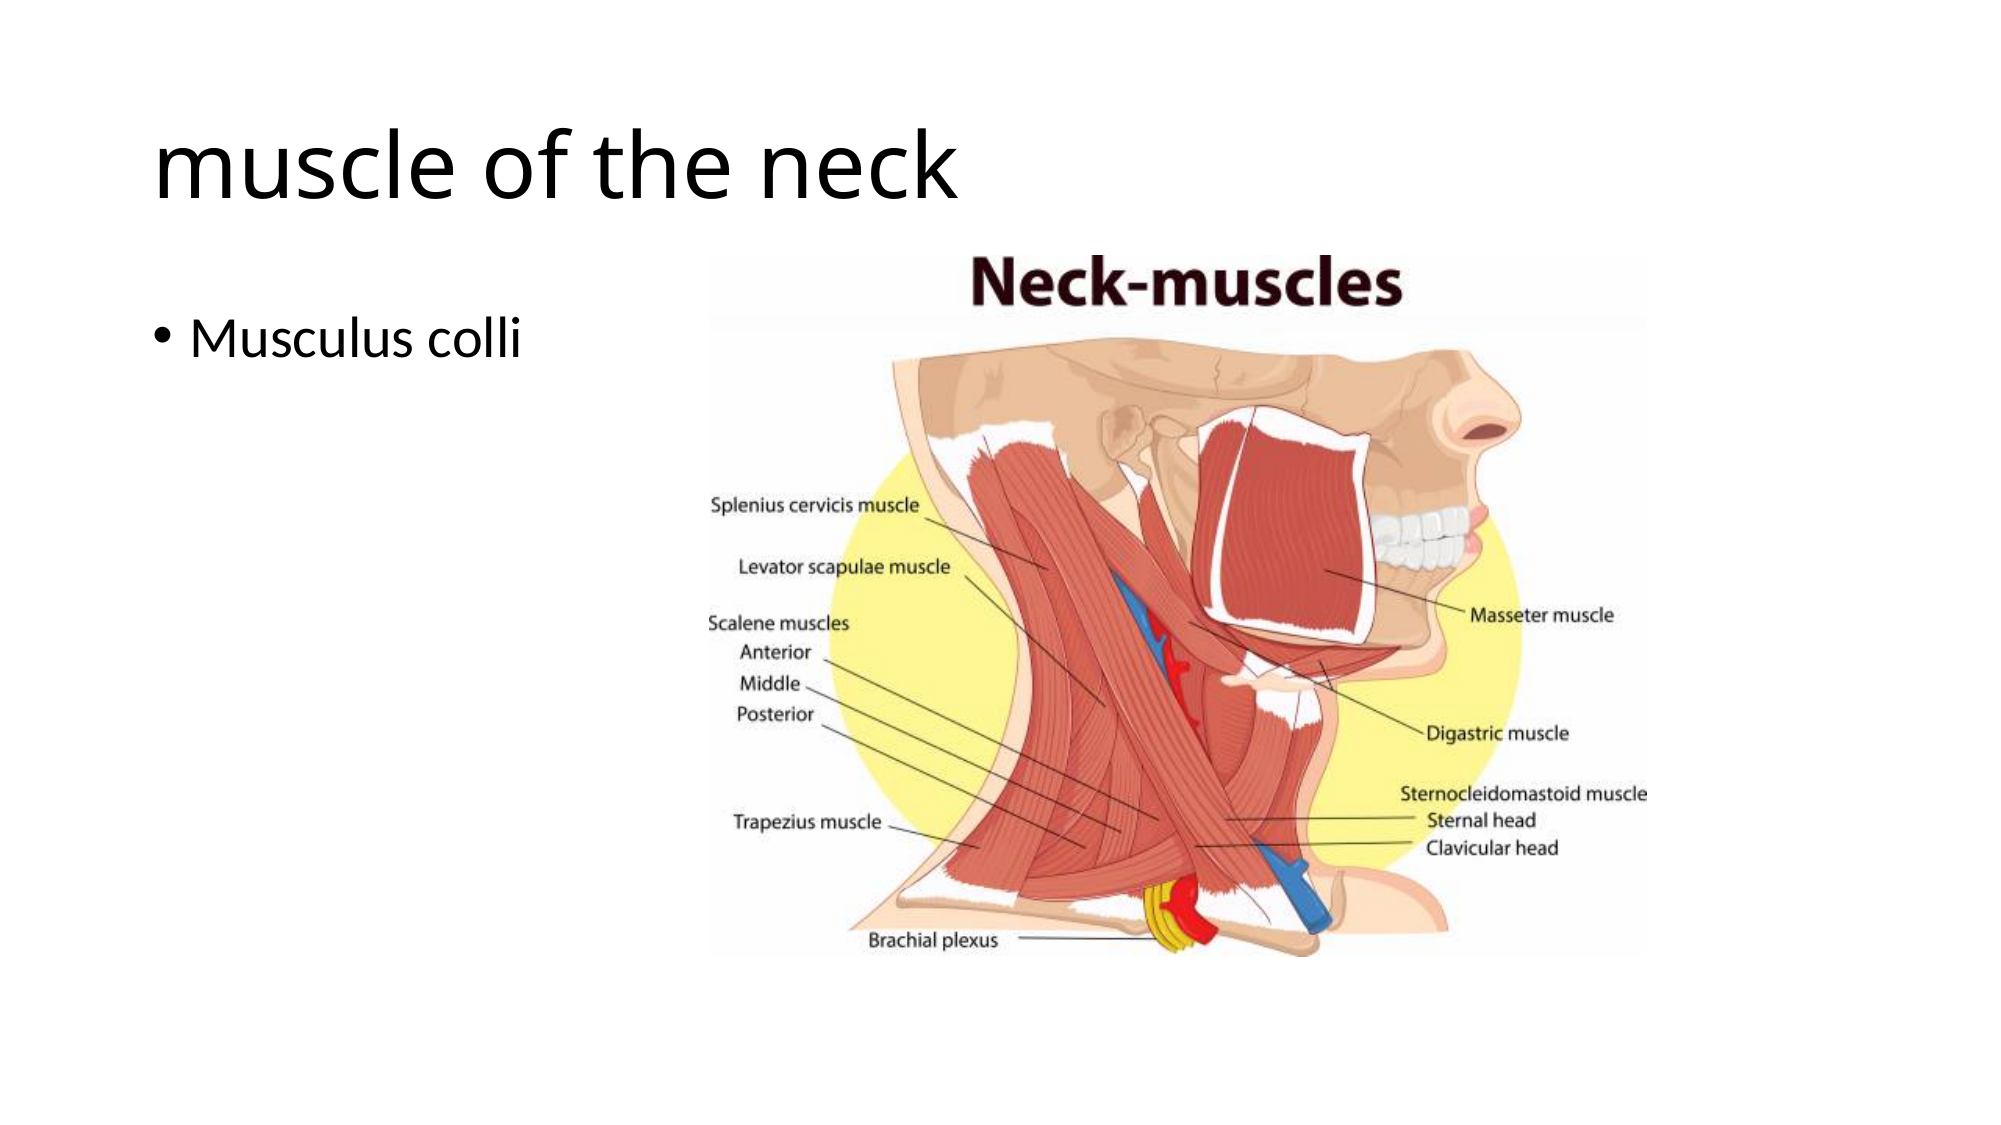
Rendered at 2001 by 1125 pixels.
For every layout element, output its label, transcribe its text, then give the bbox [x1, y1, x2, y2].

list Musculus colli [137, 299, 1863, 1014]
title muscle of the neck [137, 59, 1863, 278]
picture [709, 255, 1647, 957]
